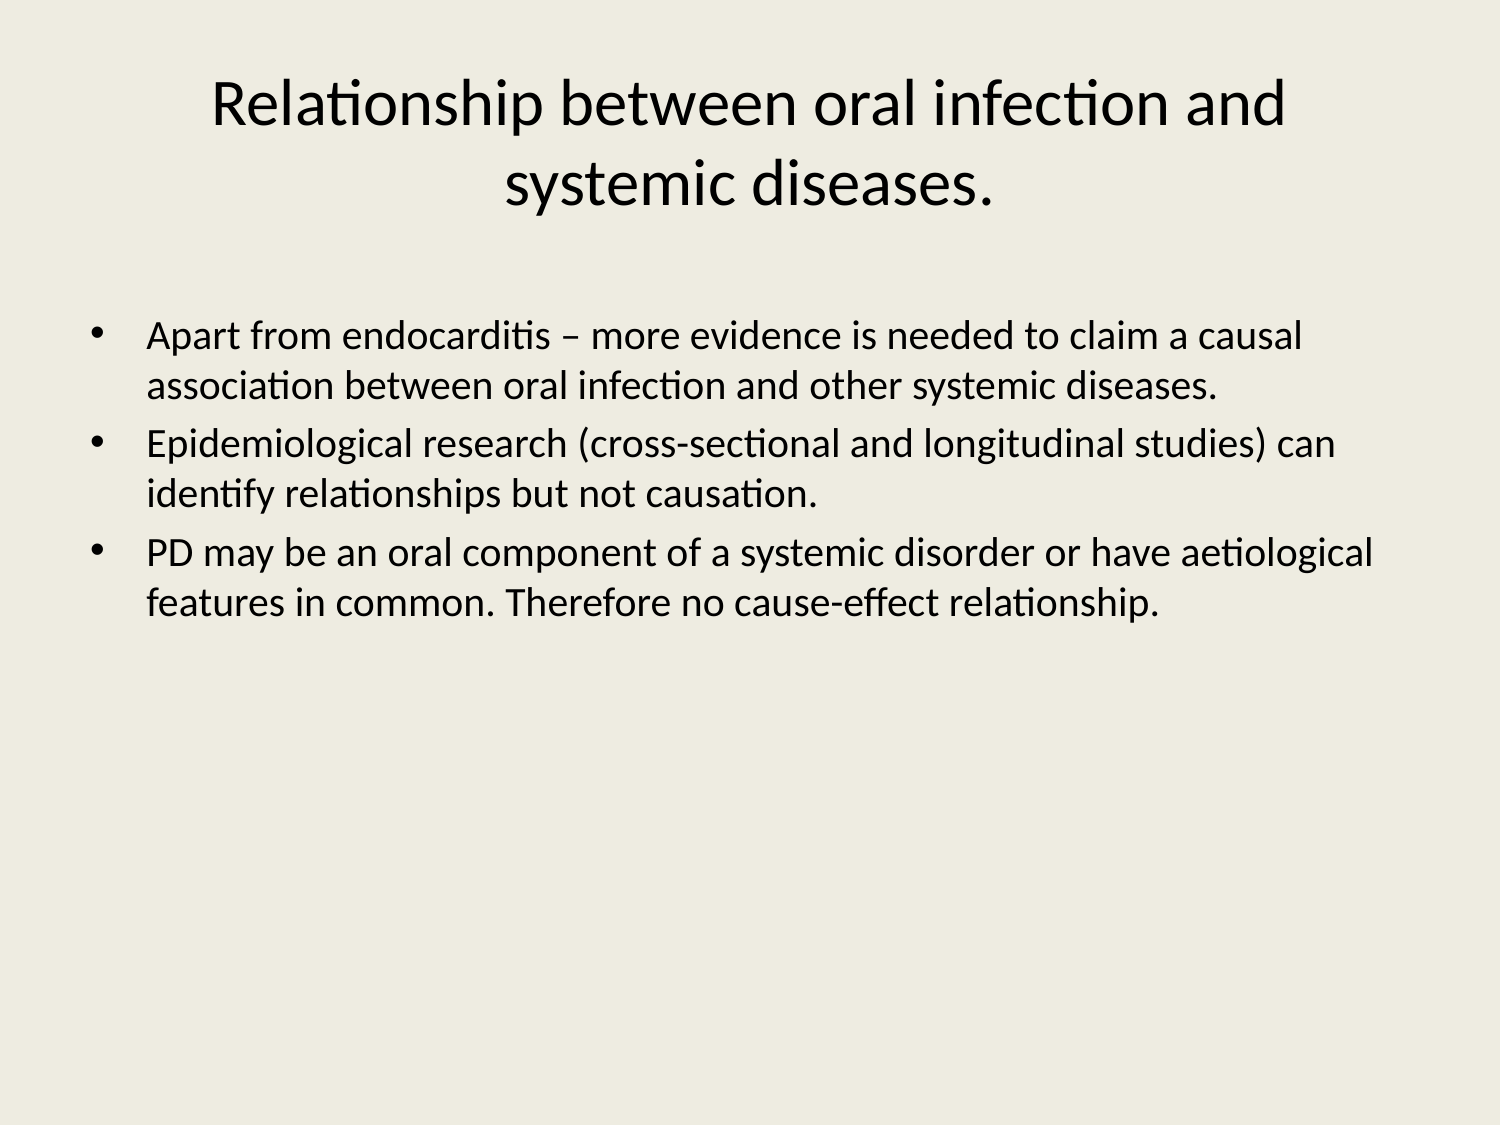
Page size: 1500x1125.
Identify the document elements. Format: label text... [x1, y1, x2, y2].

list Apart from endocarditis – more evidence is needed to claim a causal association between oral infection and other systemic diseases. Epidemiological research (cross-sectional and longitudinal studies) can identify relationships but not causation. PD may be an oral component of a systemic disorder or have aetiological features in common. Therefore no cause-effect relationship. [75, 299, 1425, 1043]
title Relationship between oral infection and systemic diseases. [75, 45, 1425, 233]
